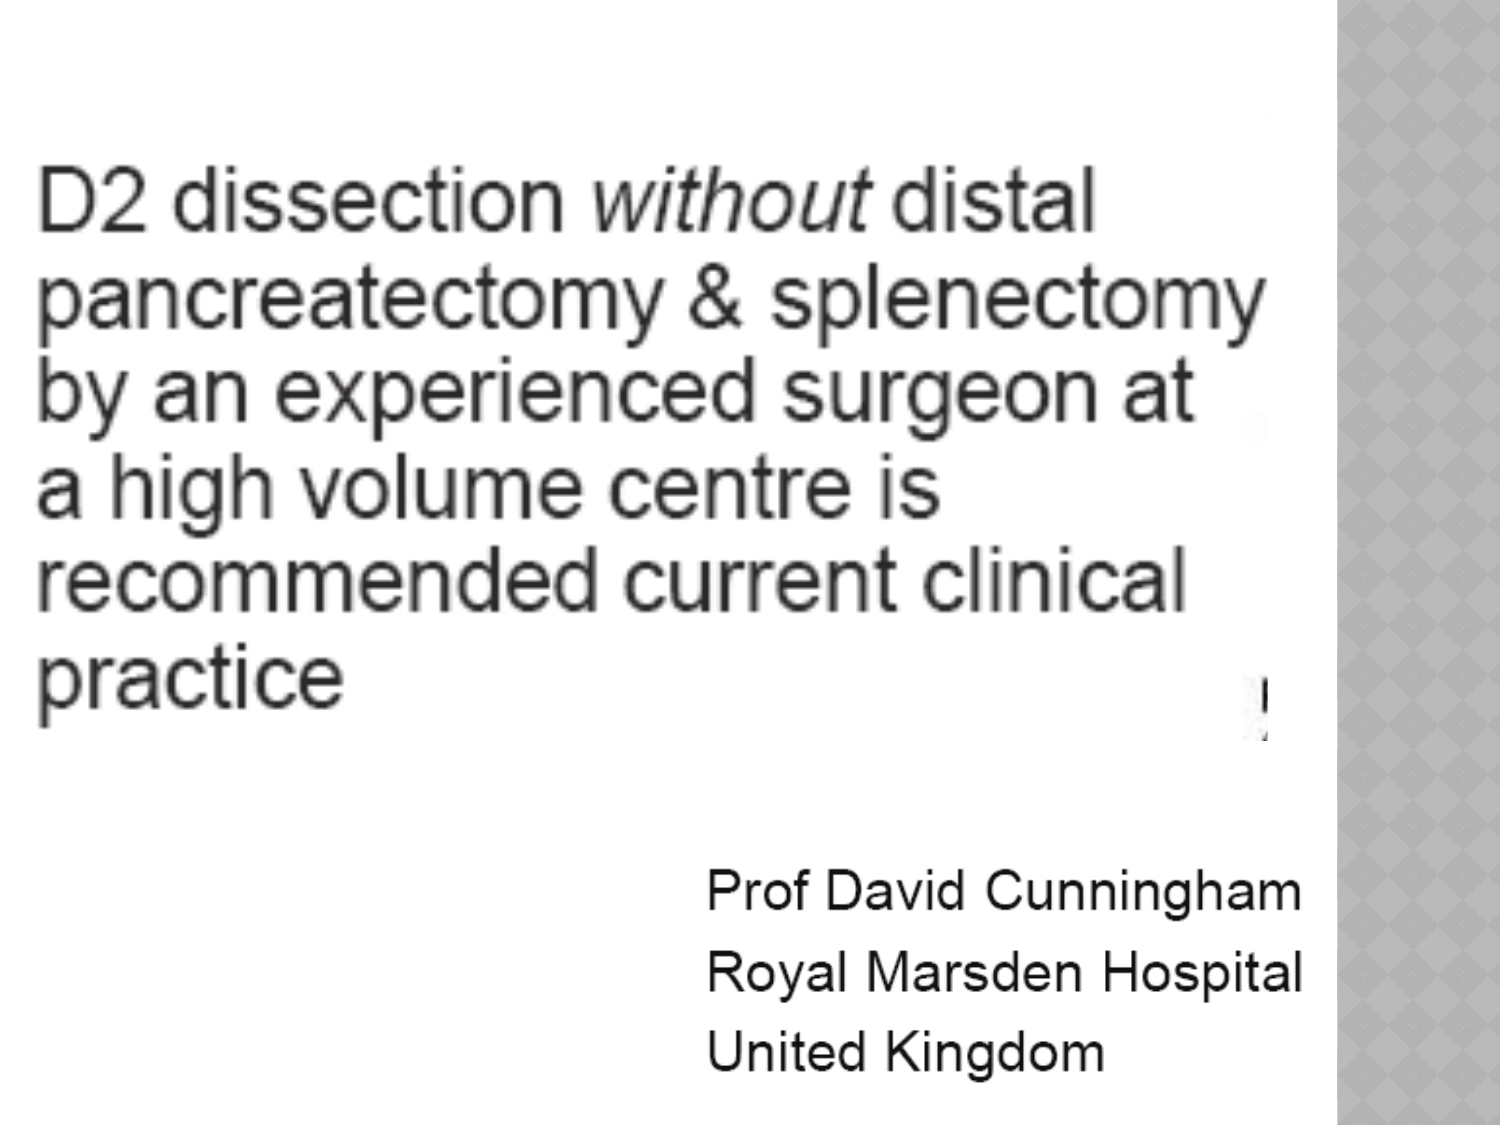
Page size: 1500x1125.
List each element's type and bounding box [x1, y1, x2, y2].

picture [690, 838, 1310, 1091]
picture [17, 113, 1269, 741]
